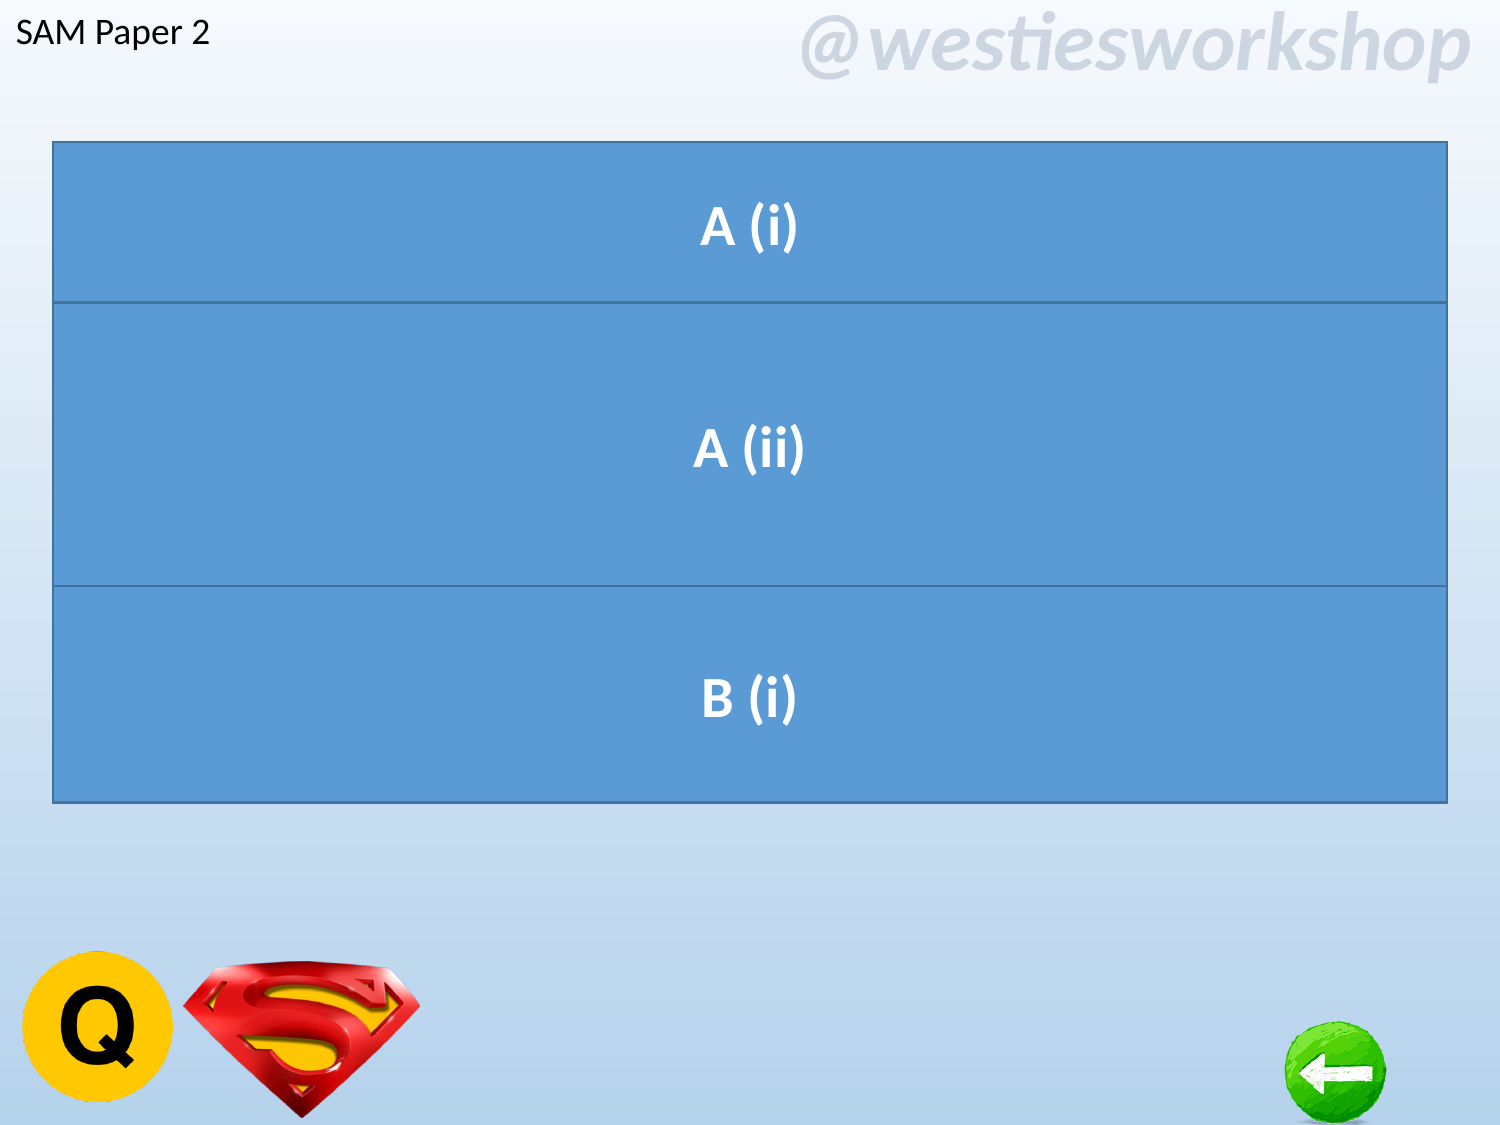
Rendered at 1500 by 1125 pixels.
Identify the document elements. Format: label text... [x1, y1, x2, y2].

text_box A (i) [52, 141, 1448, 304]
text_box SAM Paper 2 [1, 0, 226, 60]
picture [1282, 1021, 1388, 1125]
picture [53, 149, 1447, 803]
picture [0, 928, 420, 1125]
